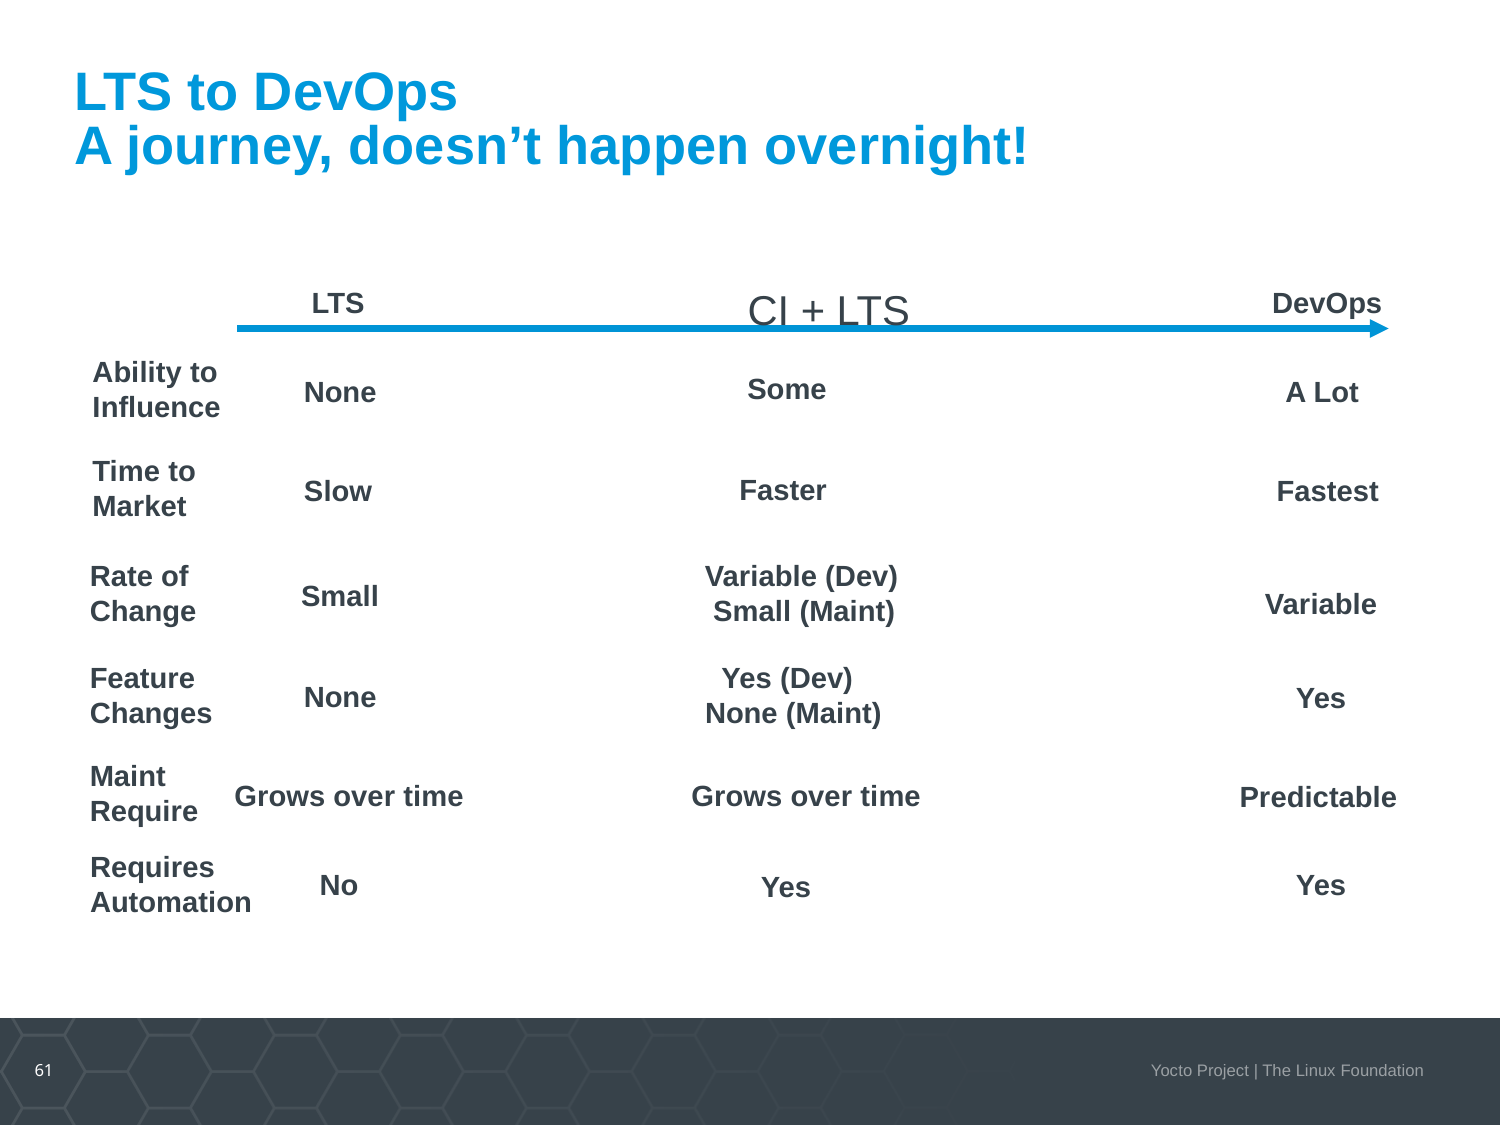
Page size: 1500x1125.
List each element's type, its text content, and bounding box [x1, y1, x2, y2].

picture [0, 0, 1500, 1125]
title LTS to DevOps A journey, doesn’t happen overnight! [74, 67, 1425, 213]
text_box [74, 276, 1413, 927]
